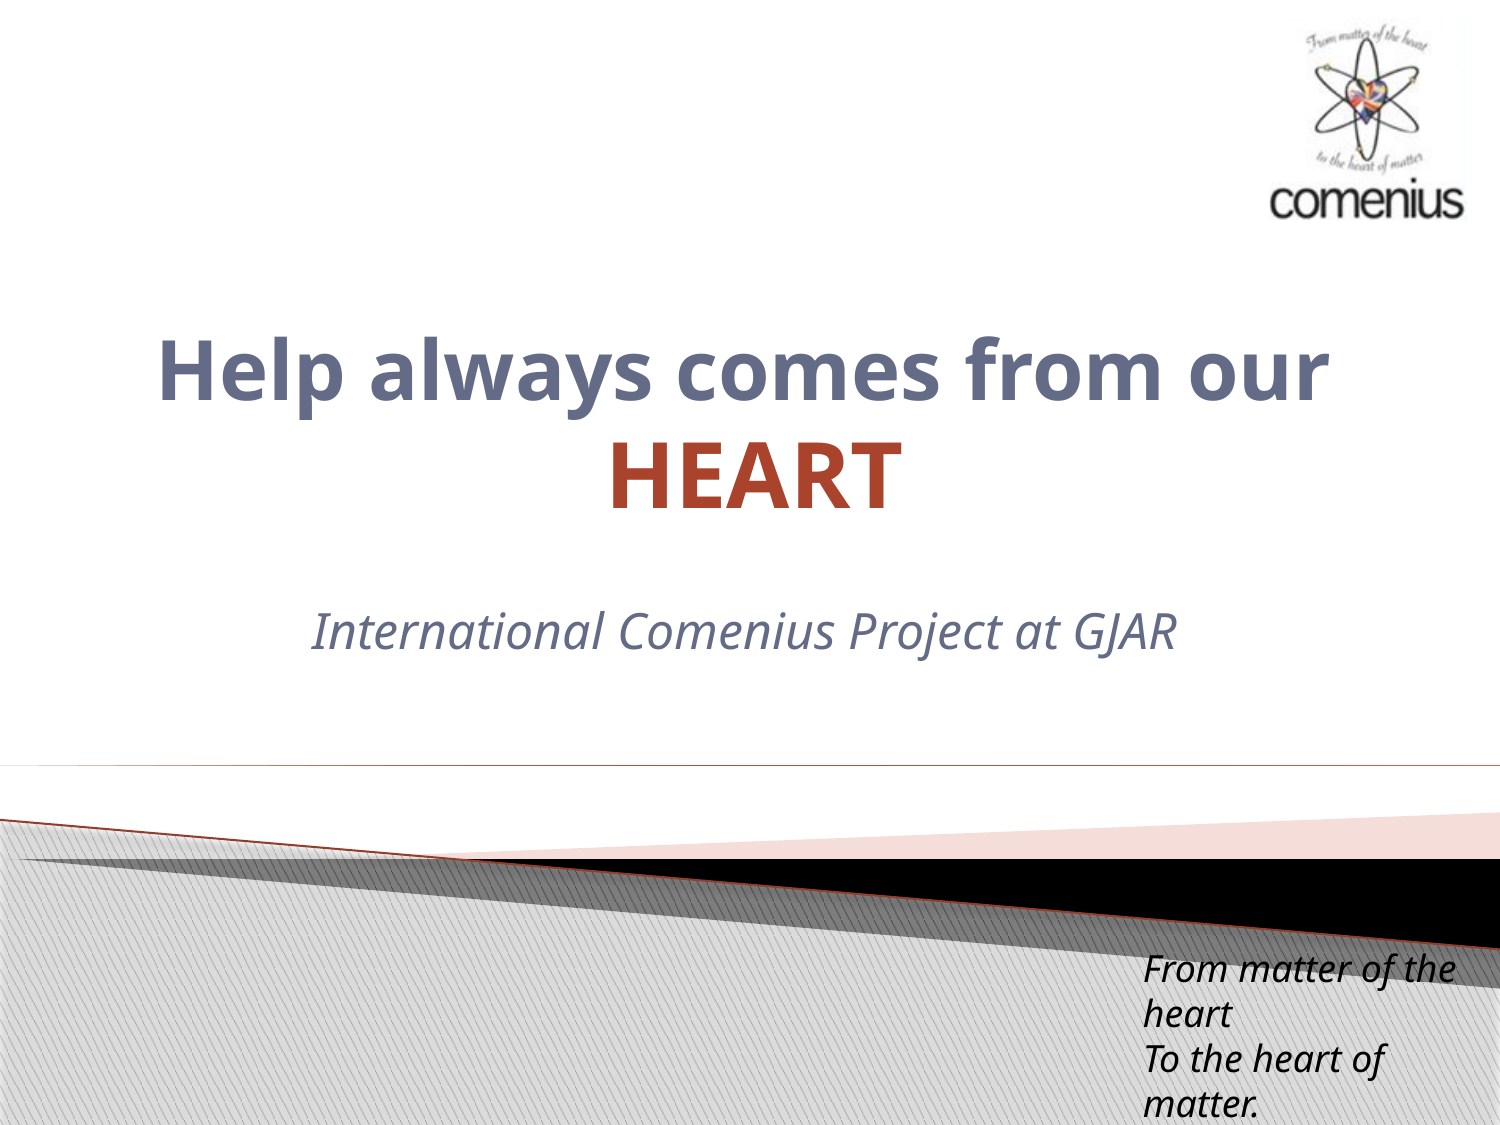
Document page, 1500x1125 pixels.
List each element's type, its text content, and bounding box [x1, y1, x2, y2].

picture [1269, 18, 1467, 223]
subtitle International Comenius Project at GJAR [112, 592, 1388, 790]
text_box From matter of the heart To the heart of matter. [1128, 937, 1500, 1125]
title Help always comes from our HEART [117, 234, 1393, 535]
picture [5, 859, 1332, 957]
